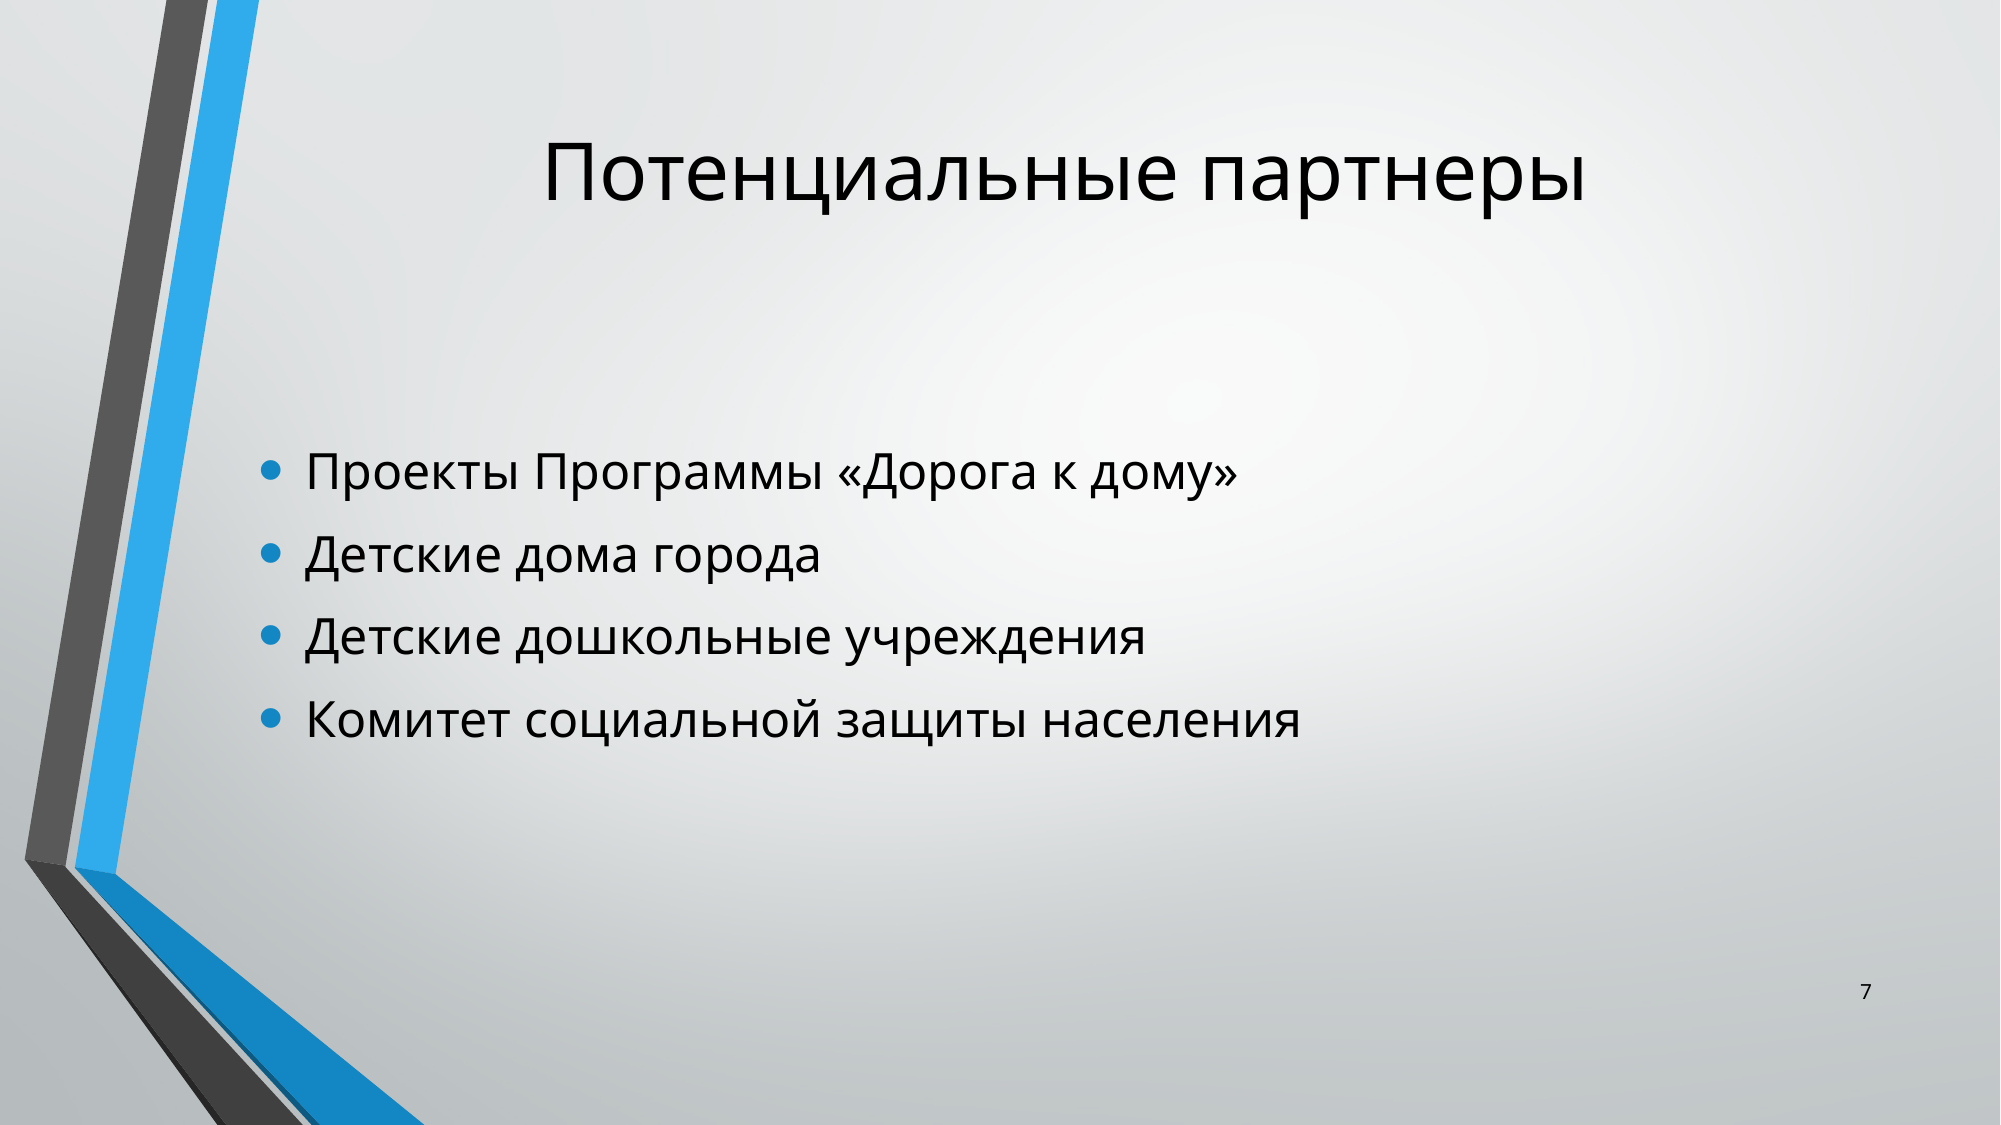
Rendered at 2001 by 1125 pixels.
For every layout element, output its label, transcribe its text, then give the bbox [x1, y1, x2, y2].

list Проекты Программы «Дорога к дому» Детские дома города Детские дошкольные учреждения Комитет социальной защиты населения [243, 337, 1887, 850]
slide_number 7 [1796, 962, 1887, 1023]
title Потенциальные партнеры [243, 112, 1887, 225]
